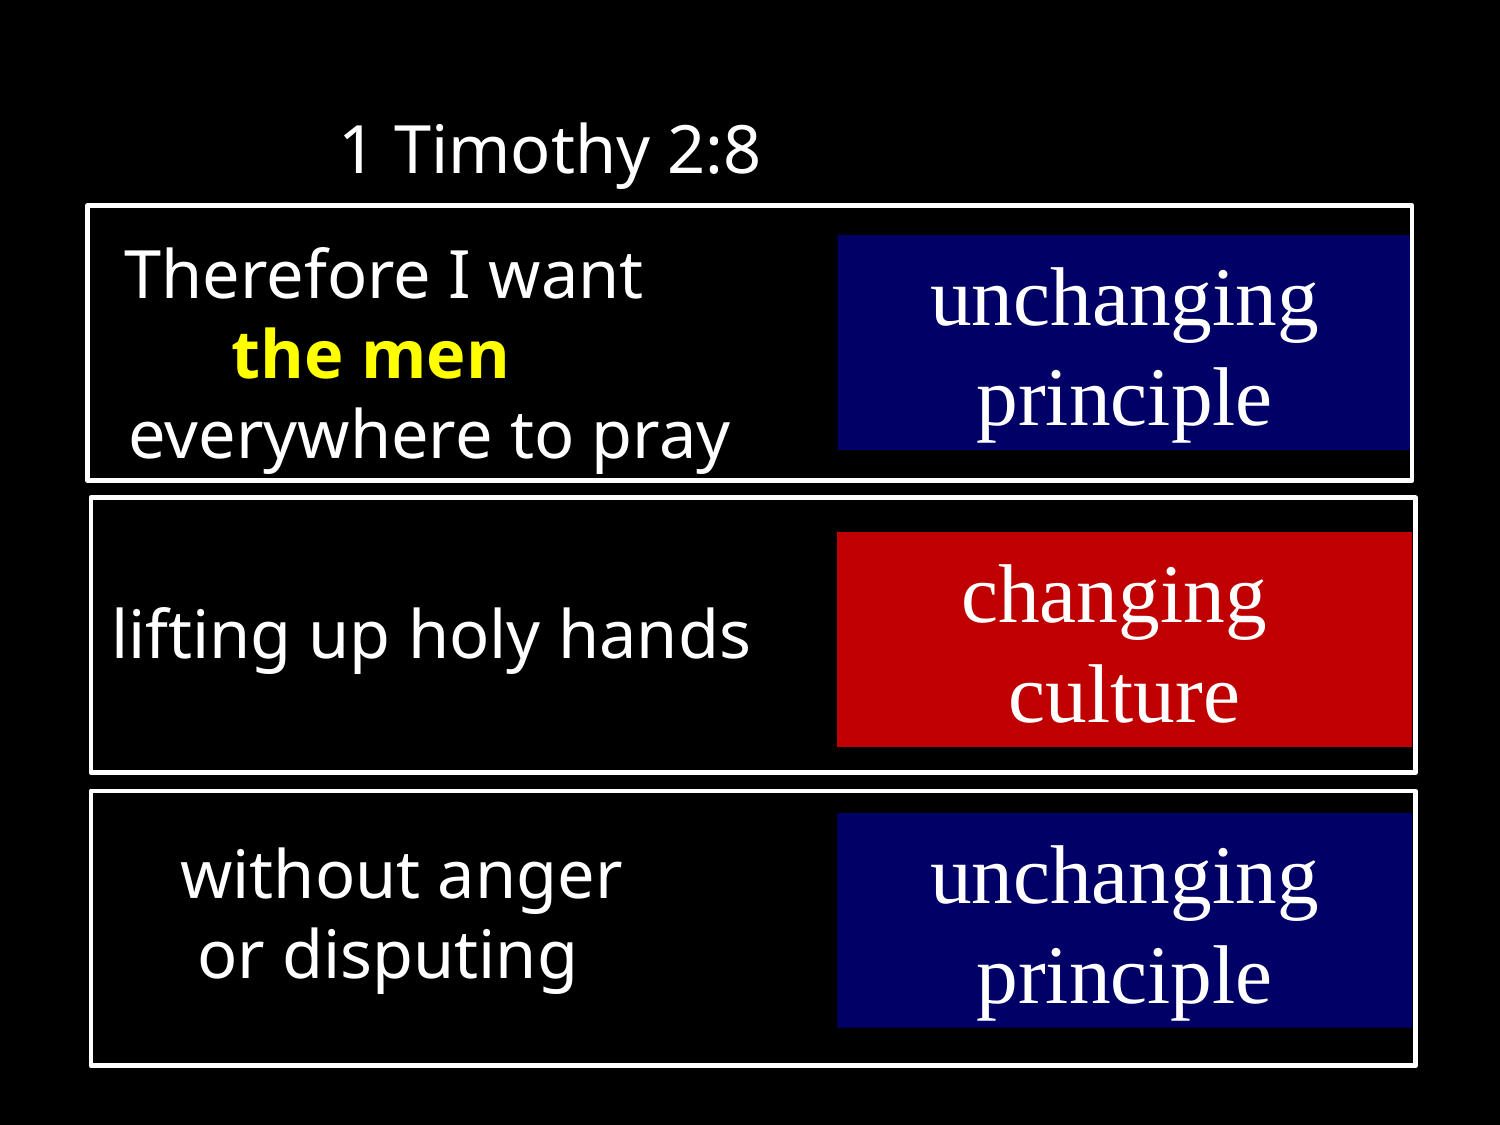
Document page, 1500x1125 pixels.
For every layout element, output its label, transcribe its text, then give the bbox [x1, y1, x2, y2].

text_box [90, 497, 1416, 774]
text_box 1 Timothy 2:8 Therefore I want the men everywhere to pray lifting up holy hands without anger or disputing [44, 99, 1456, 1030]
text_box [87, 205, 1413, 481]
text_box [90, 790, 1416, 1067]
